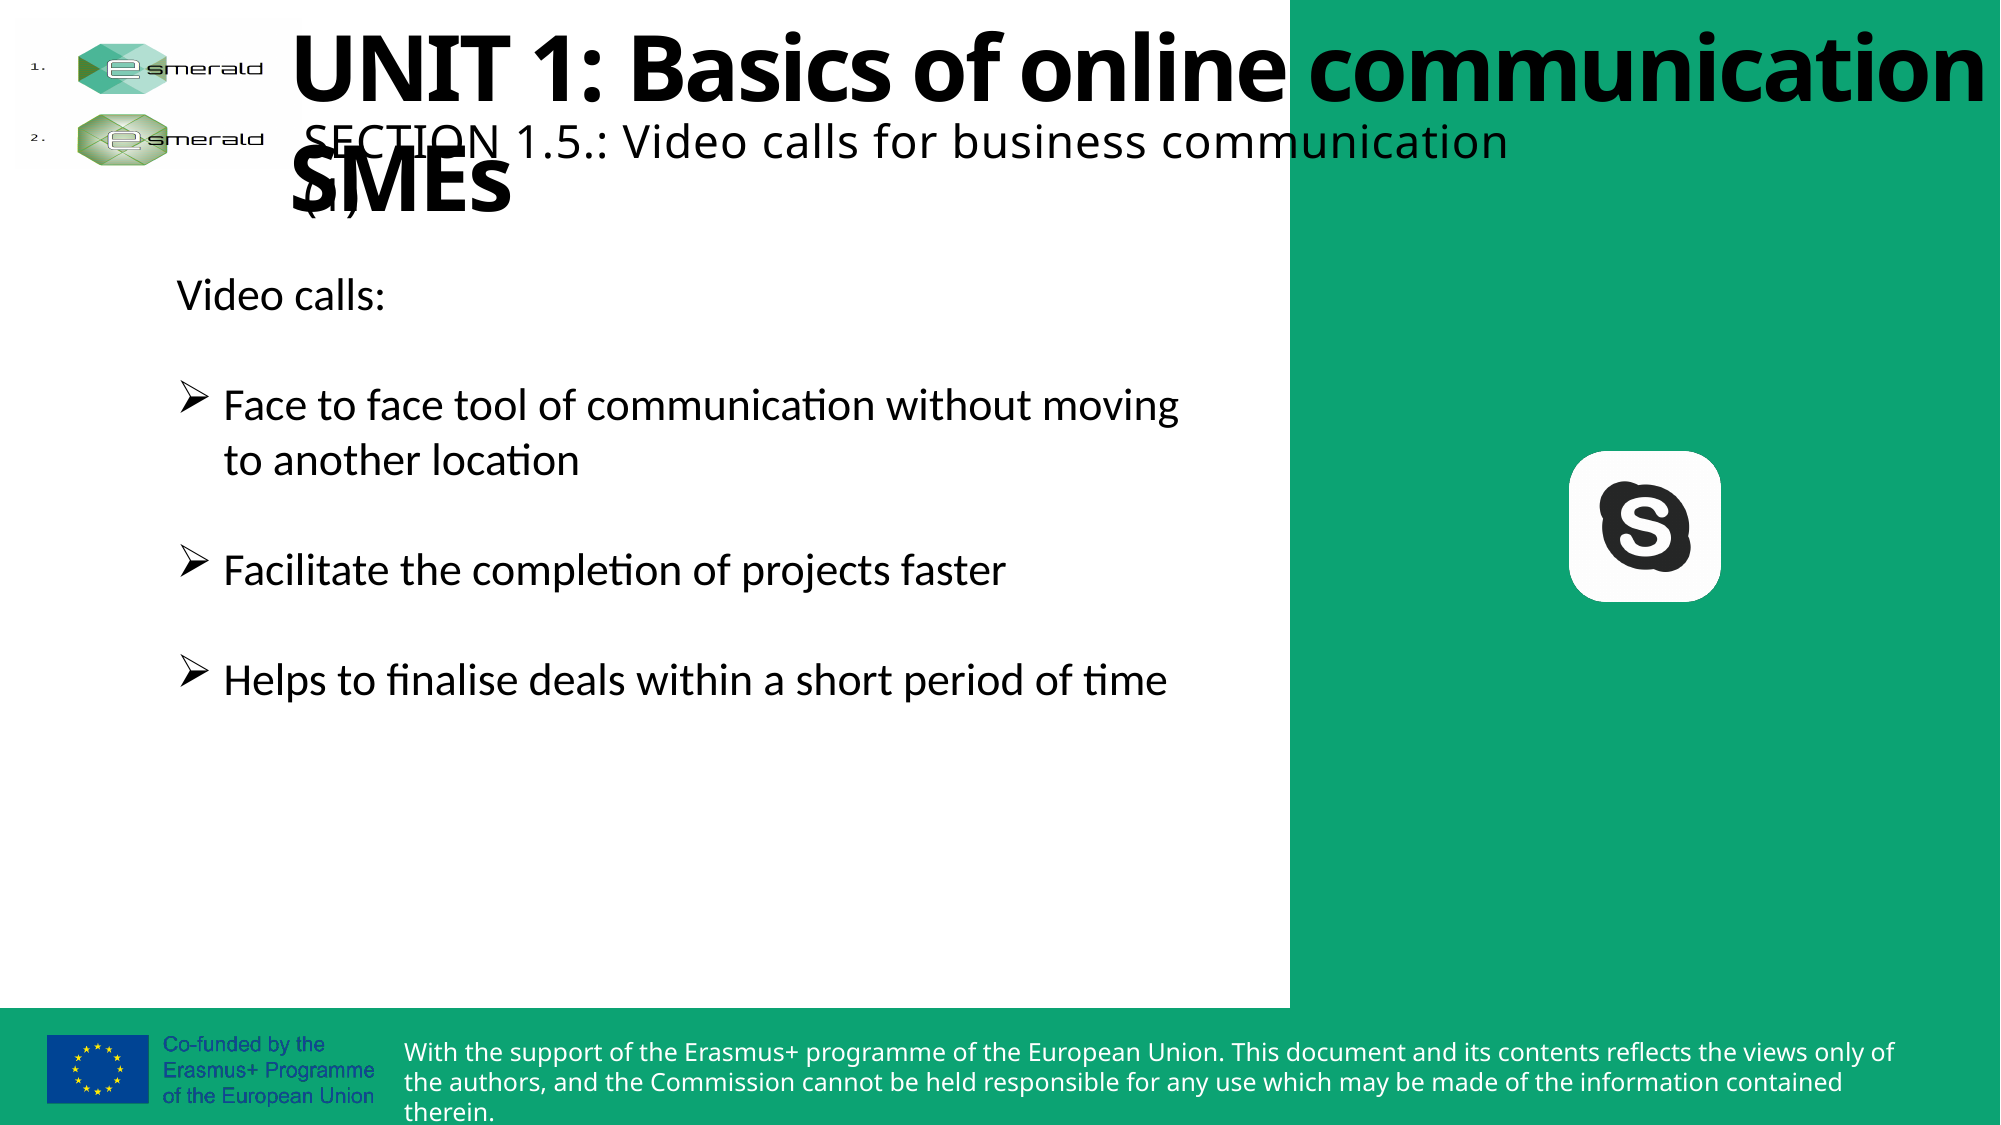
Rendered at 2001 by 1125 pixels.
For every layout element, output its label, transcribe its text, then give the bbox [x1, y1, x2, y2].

text_box SECTION 1.5.: Video calls for business communication (1) [303, 113, 1567, 263]
picture [47, 1035, 374, 1107]
picture [15, 18, 287, 169]
text_box [1290, 0, 2000, 7]
text_box Video calls: Face to face tool of communication without moving to another location Facilitate the completion of projects faster Helps to finalise deals within a short period of time [161, 257, 1235, 712]
text_box UNIT 1: Basics of online communication for SMEs [287, 7, 2000, 230]
text_box [1290, 230, 2000, 1009]
picture [1569, 451, 1721, 602]
